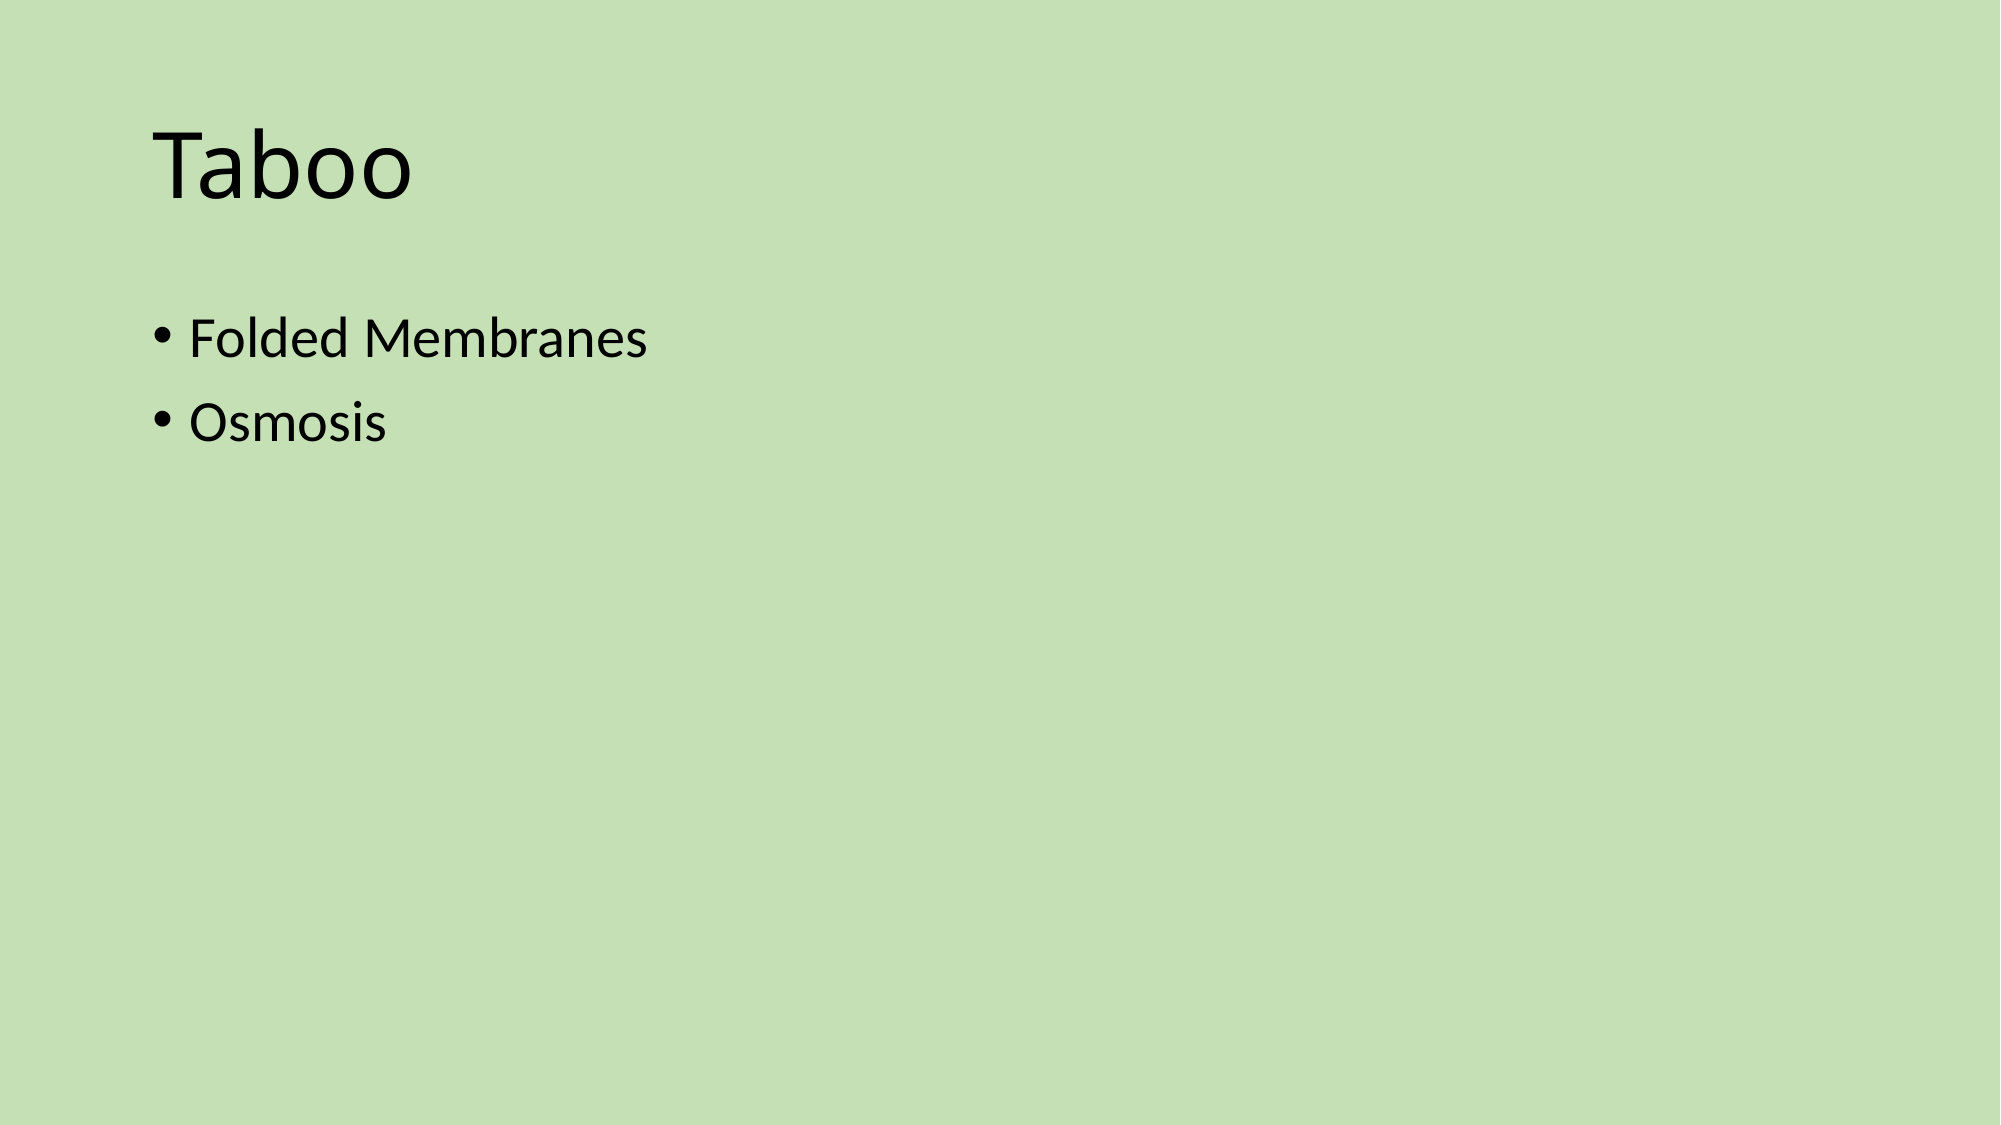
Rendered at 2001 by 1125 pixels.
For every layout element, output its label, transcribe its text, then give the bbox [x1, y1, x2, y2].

title Taboo [137, 59, 1863, 278]
list Folded Membranes Osmosis [137, 299, 1863, 1014]
